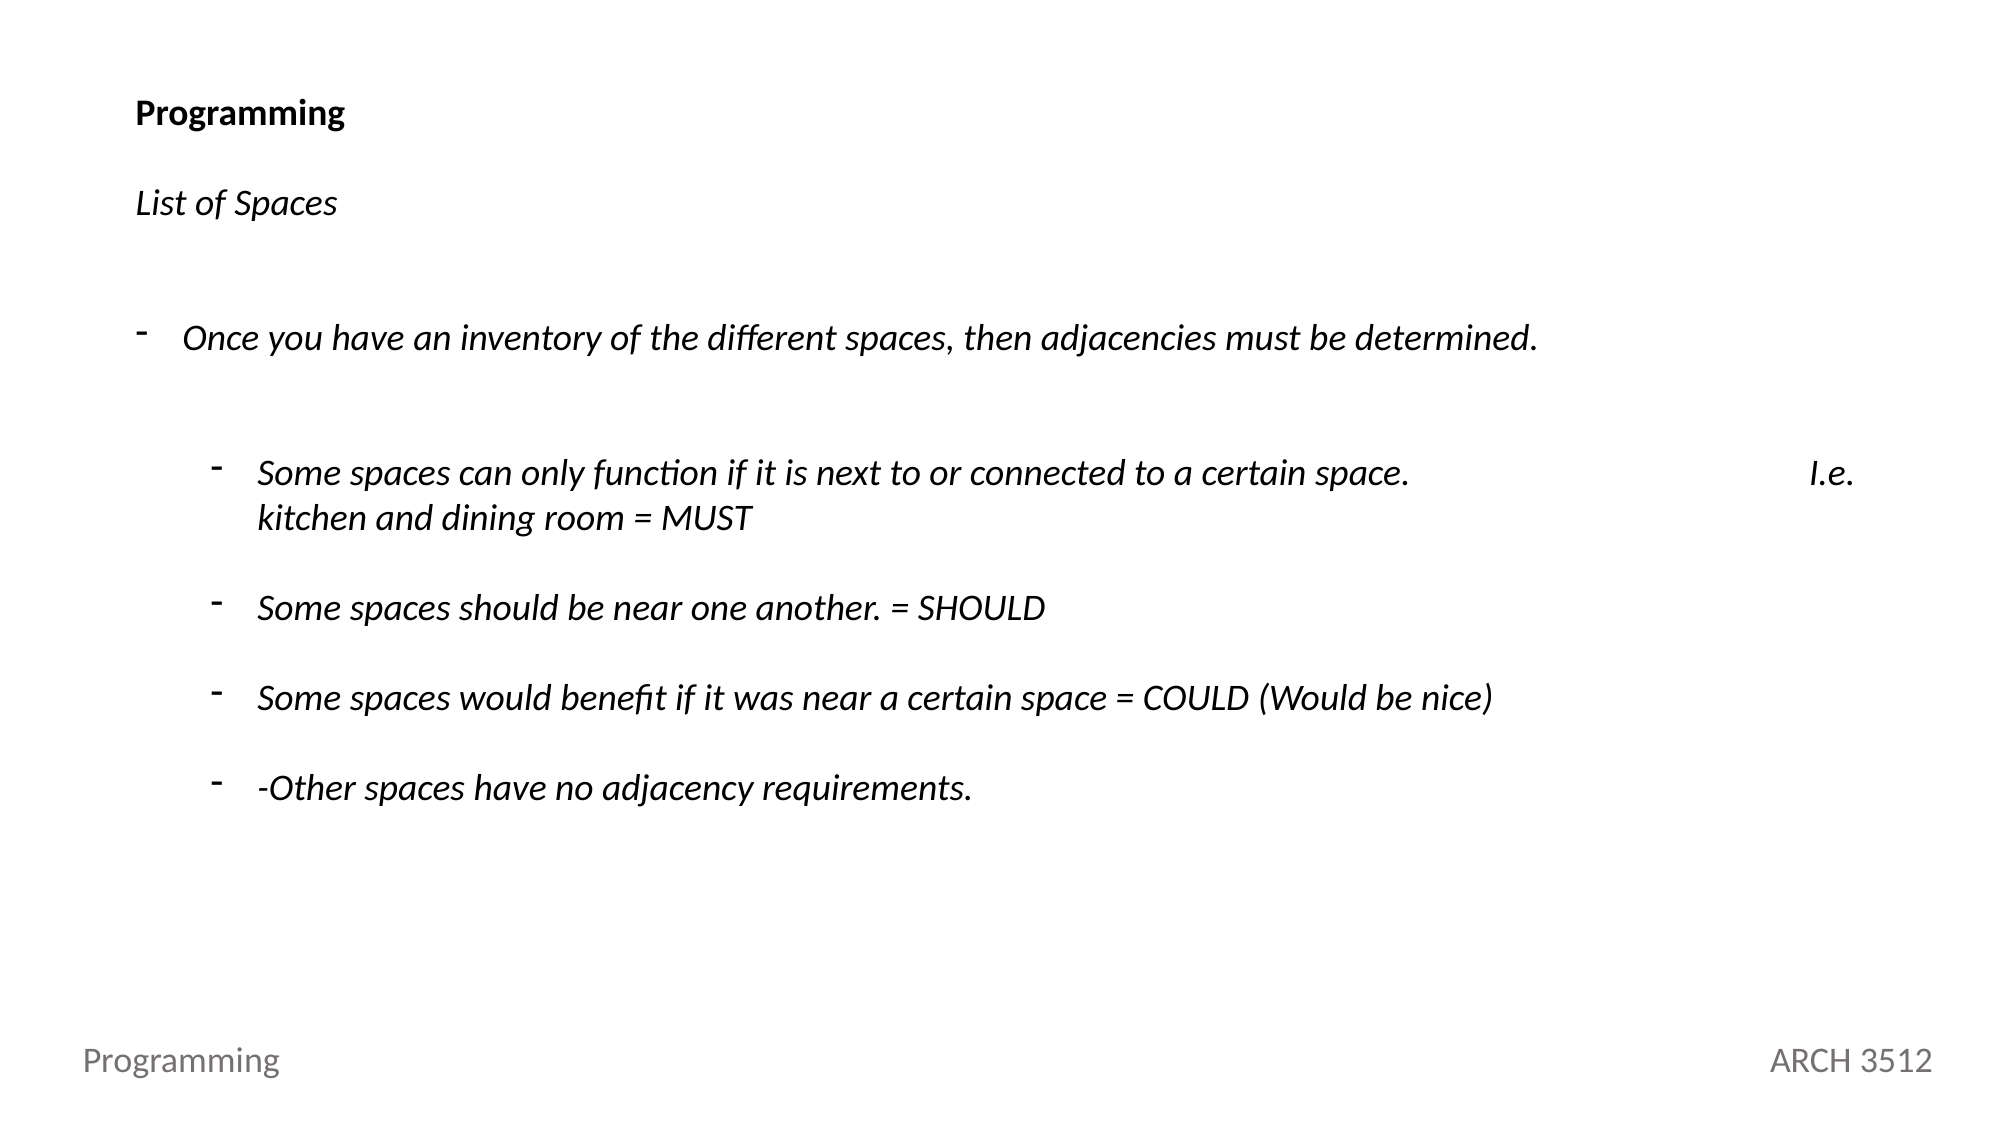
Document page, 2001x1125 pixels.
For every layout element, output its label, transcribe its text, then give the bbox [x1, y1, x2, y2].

text_box Programming [67, 1033, 1568, 1088]
subtitle ARCH 3512 [1568, 1033, 1957, 1088]
text_box Programming List of Spaces Once you have an inventory of the different spaces, then adjacencies must be determined. Some spaces can only function if it is next to or connected to a certain space. I.e. kitchen and dining room = MUST Some spaces should be near one another. = SHOULD Some spaces would benefit if it was near a certain space = COULD (Would be nice) -Other spaces have no adjacency requirements. [120, 80, 1879, 906]
